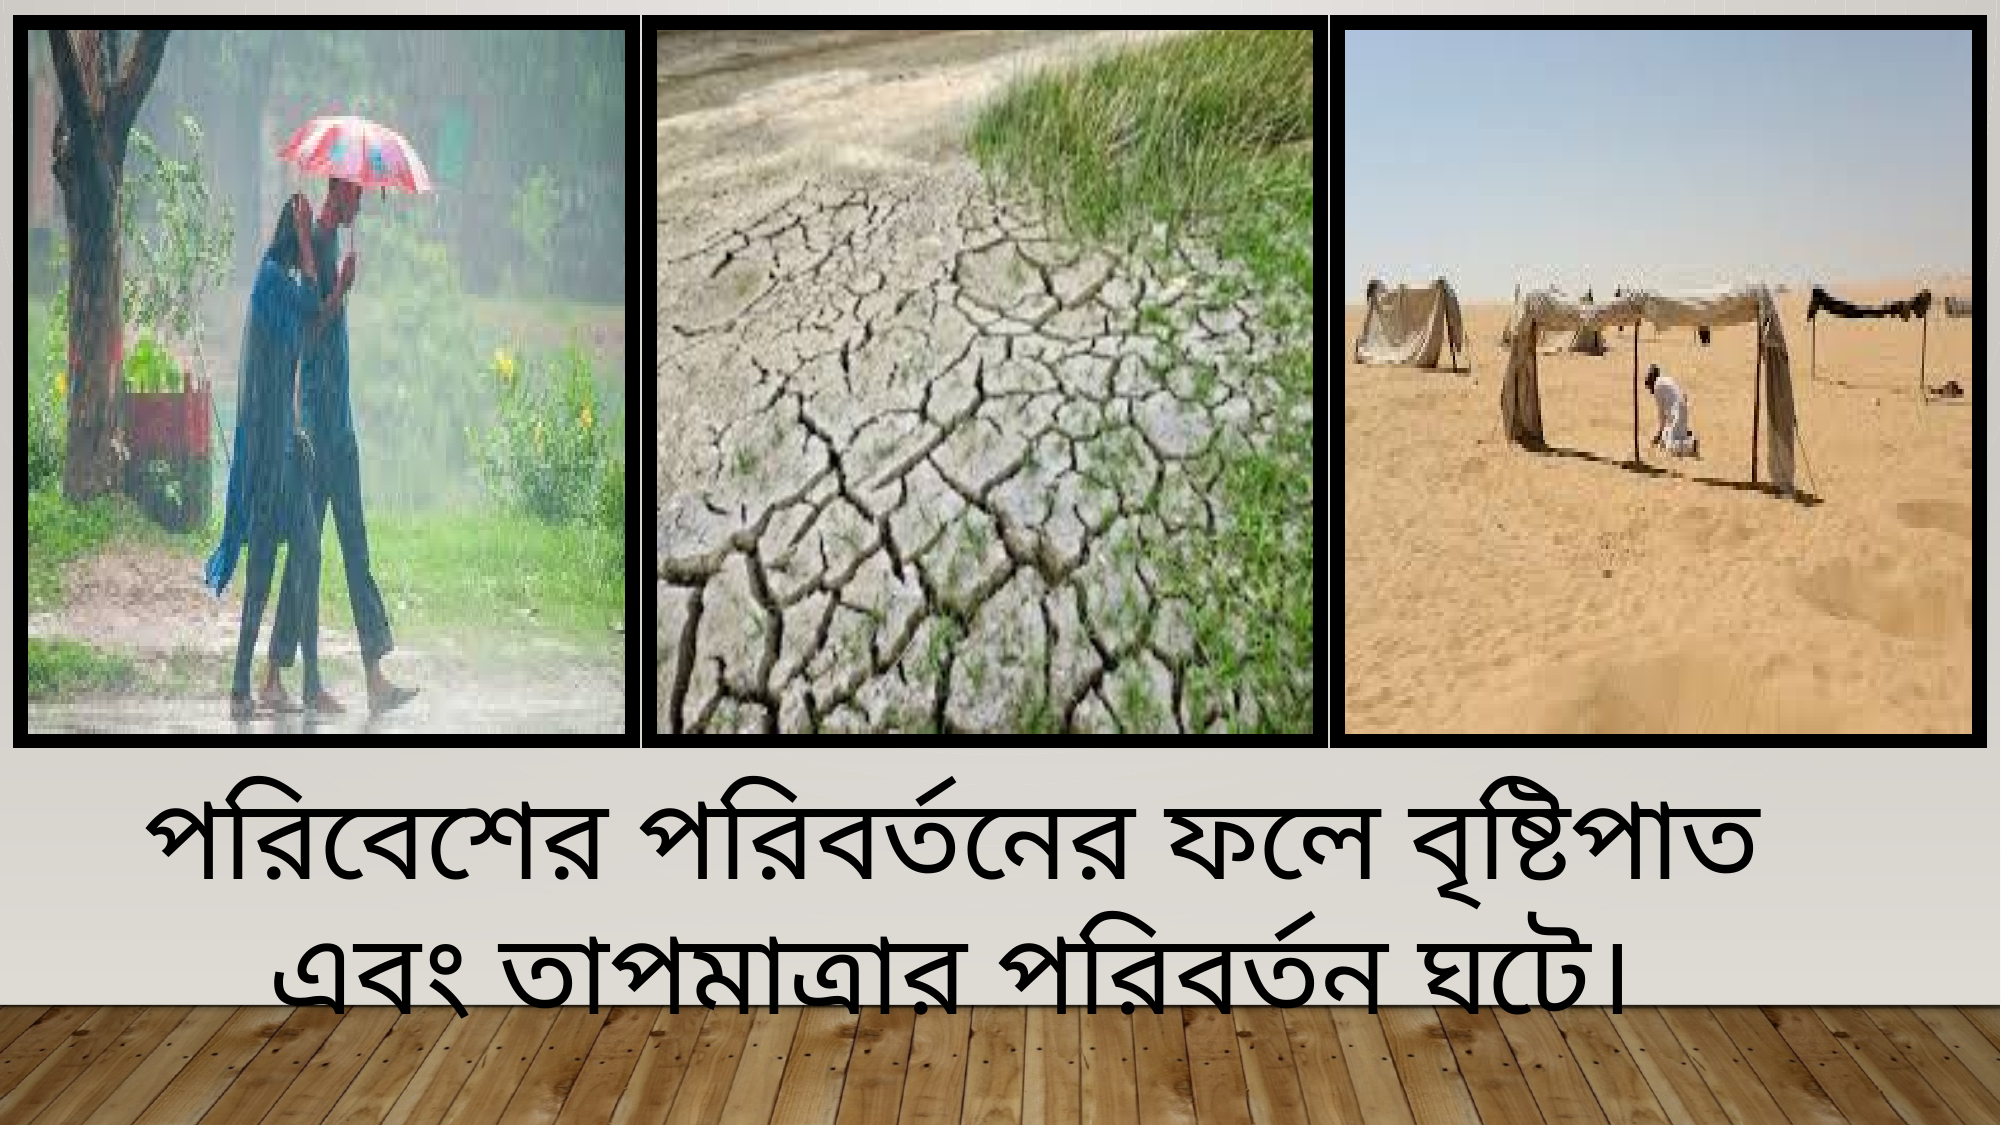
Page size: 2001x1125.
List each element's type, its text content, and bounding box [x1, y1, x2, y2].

text_box পরিবেশের পরিবর্তনের ফলে বৃষ্টিপাত এবং তাপমাত্রার পরিবর্তন ঘটে। [83, 759, 1821, 1045]
picture [656, 29, 1314, 734]
picture [1344, 29, 1973, 734]
picture [0, 1005, 2000, 1125]
picture [27, 29, 626, 734]
